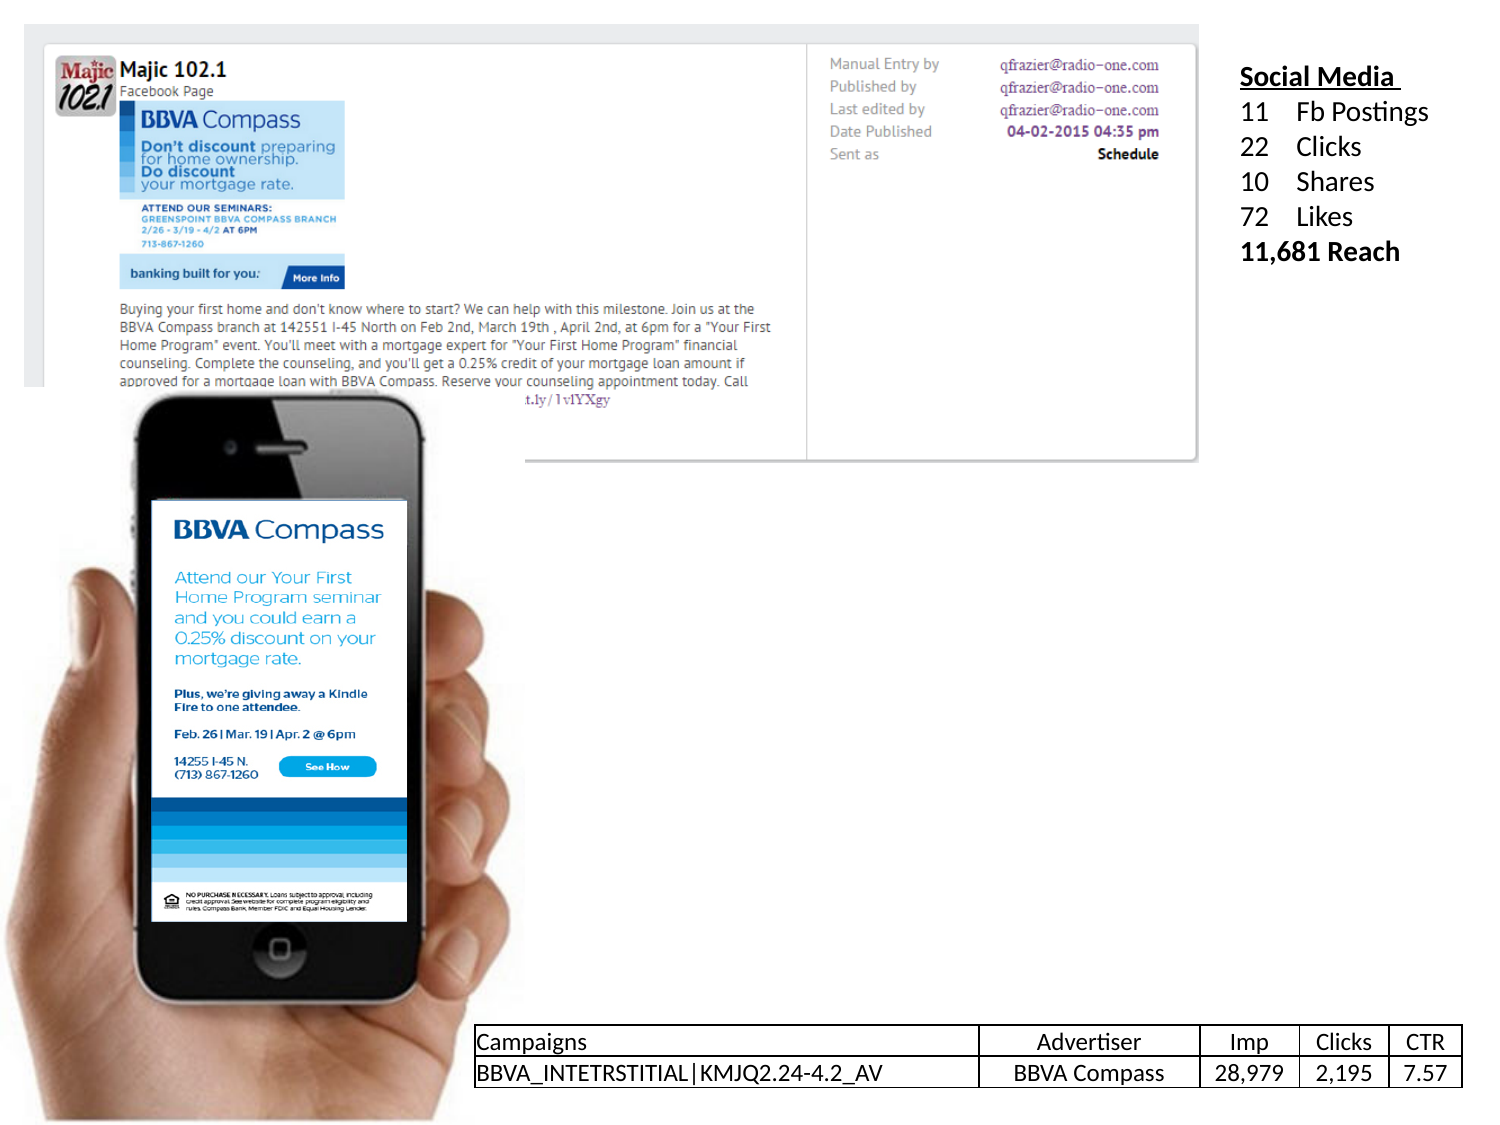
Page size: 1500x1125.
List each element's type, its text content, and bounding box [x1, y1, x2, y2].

table_header Imp [1201, 1026, 1299, 1055]
table_cell 7.57 [1390, 1057, 1461, 1087]
table_cell 28,979 [1201, 1057, 1299, 1087]
table_header CTR [1390, 1026, 1461, 1055]
table_cell 2,195 [1300, 1057, 1388, 1087]
picture [24, 24, 1199, 463]
table_header Advertiser [980, 1026, 1199, 1055]
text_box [0, 387, 526, 1125]
table_header Clicks [1300, 1026, 1388, 1055]
table_cell BBVA_INTETRSTITIAL|KMJQ2.24-4.2_AV [530, 1057, 978, 1087]
text_box Social Media 11 Fb Postings 22 Clicks 10 Shares 72 Likes 11,681 Reach [1224, 49, 1488, 310]
table_header Campaigns [530, 1026, 978, 1055]
table_cell BBVA Compass [980, 1057, 1199, 1087]
